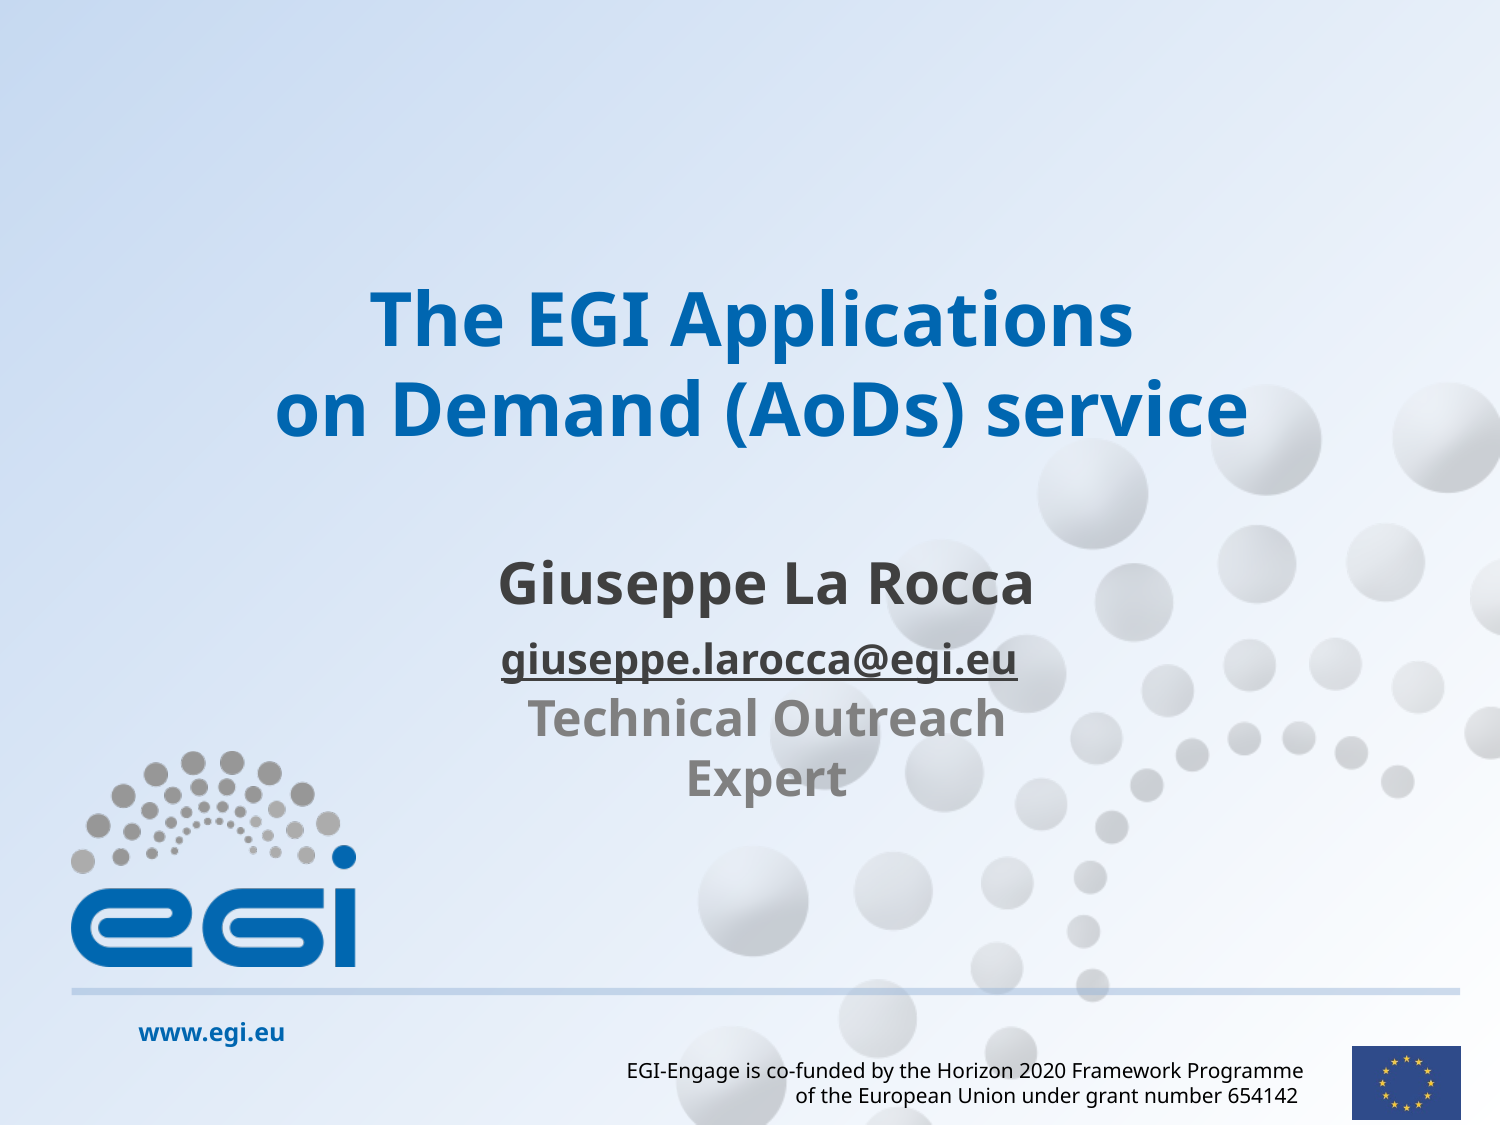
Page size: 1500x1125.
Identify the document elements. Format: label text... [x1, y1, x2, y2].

picture [0, 0, 1500, 1125]
title The EGI Applications on Demand (AoDs) service [124, 184, 1400, 539]
subtitle Giuseppe La Rocca giuseppe.larocca@egi.eu Technical Outreach Expert [431, 538, 1103, 811]
